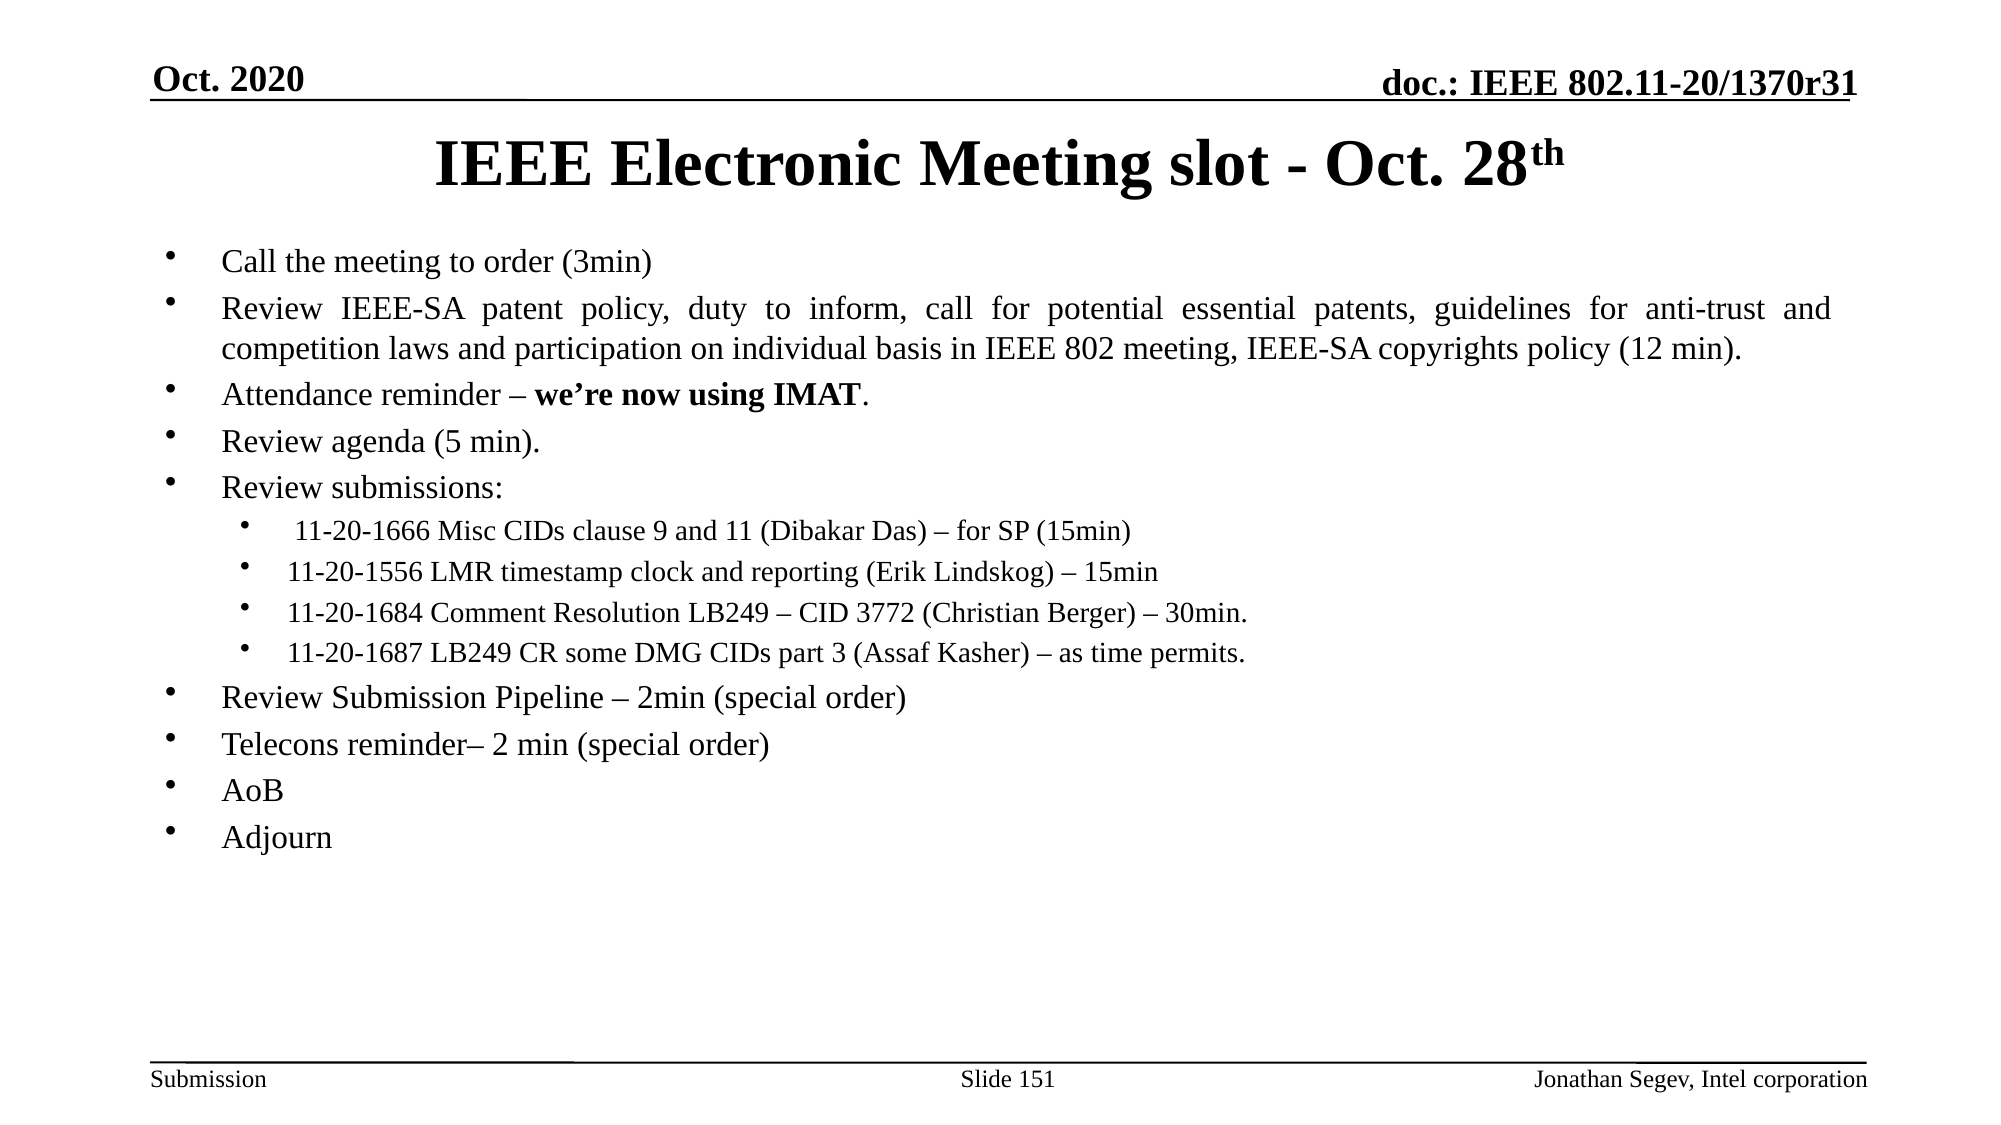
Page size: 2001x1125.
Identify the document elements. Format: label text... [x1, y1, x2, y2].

slide_number Slide 151 [950, 1061, 1067, 1123]
list Call the meeting to order (3min) Review IEEE-SA patent policy, duty to inform, call for potential essential patents, guidelines for anti-trust and competition laws and participation on individual basis in IEEE 802 meeting, IEEE-SA copyrights policy (12 min). Attendance reminder – we’re now using IMAT. Review agenda (5 min). Review submissions: 11-20-1666 Misc CIDs clause 9 and 11 (Dibakar Das) – for SP (15min) 11-20-1556 LMR timestamp clock and reporting (Erik Lindskog) – 15min 11-20-1684 Comment Resolution LB249 – CID 3772 (Christian Berger) – 30min. 11-20-1687 LB249 CR some DMG CIDs part 3 (Assaf Kasher) – as time permits. Review Submission Pipeline – 2min (special order) Telecons reminder– 2 min (special order) AoB Adjourn [149, 231, 1850, 1000]
footer Jonathan Segev, Intel corporation [1171, 1061, 1869, 1093]
title IEEE Electronic Meeting slot - Oct. 28th [149, 112, 1850, 205]
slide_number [152, 54, 563, 100]
